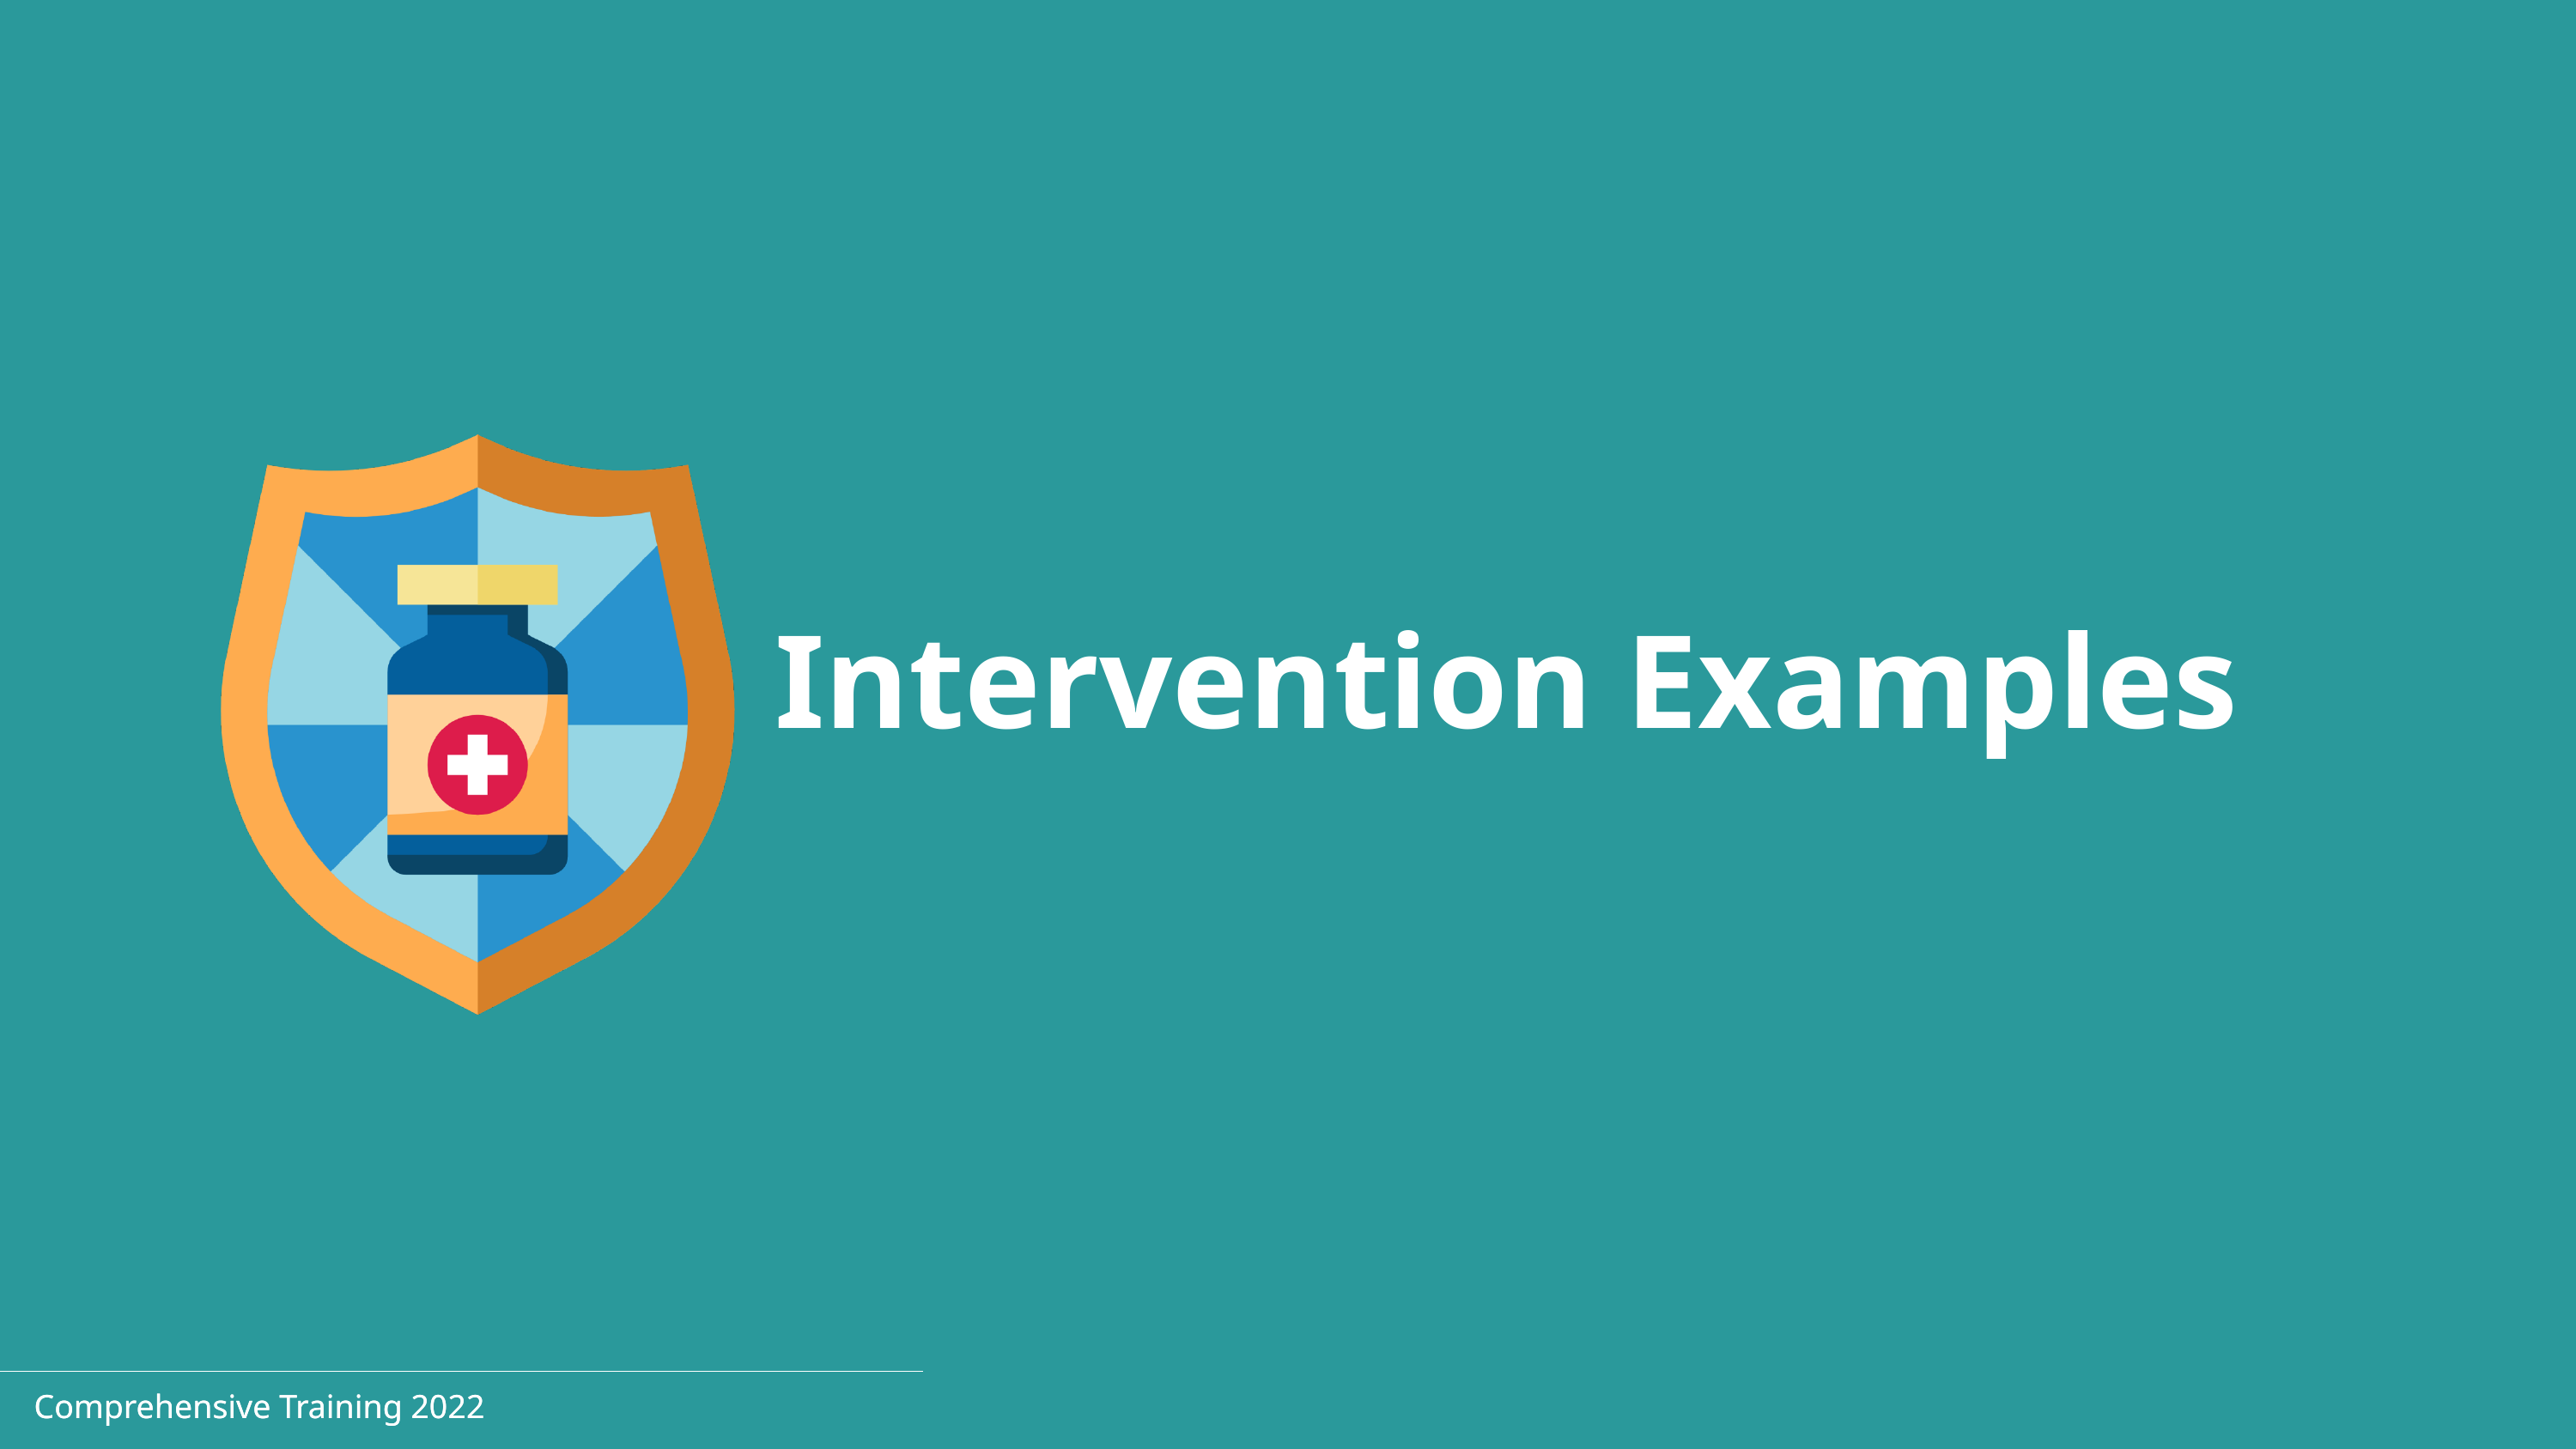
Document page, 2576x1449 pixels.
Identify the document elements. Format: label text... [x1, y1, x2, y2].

title Intervention Examples [762, 610, 2576, 838]
picture [214, 434, 741, 1015]
